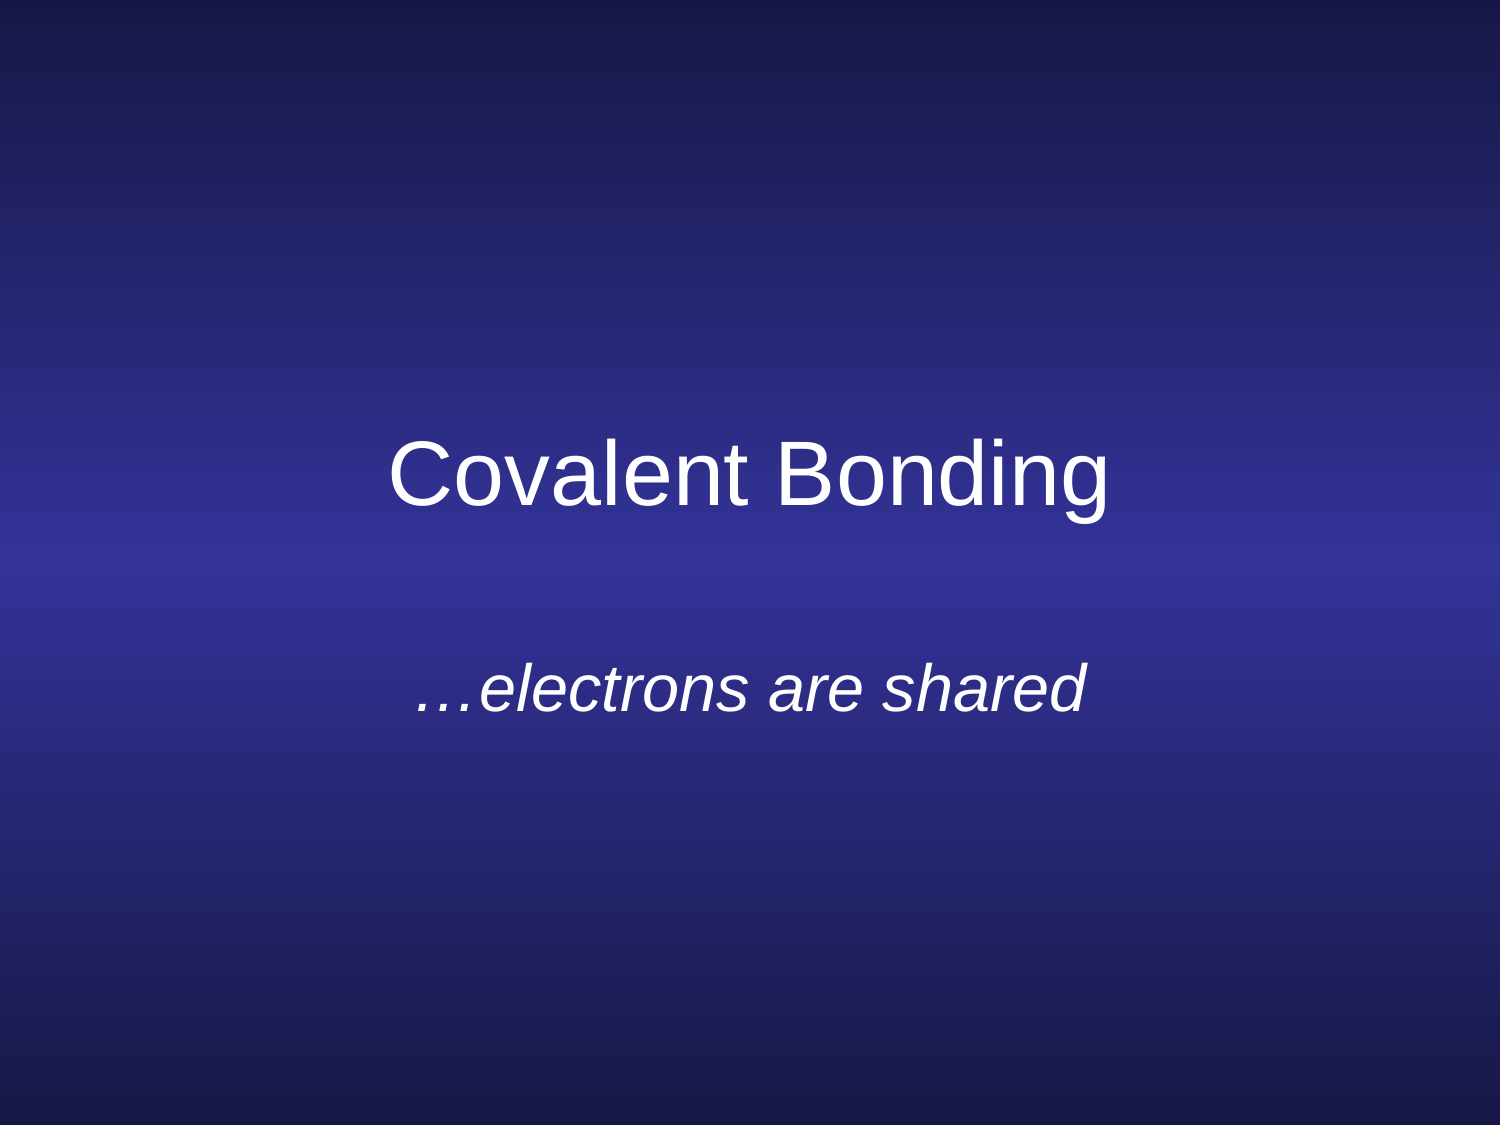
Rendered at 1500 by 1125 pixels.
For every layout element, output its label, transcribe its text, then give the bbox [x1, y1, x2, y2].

title Covalent Bonding [112, 366, 1388, 571]
subtitle …electrons are shared [224, 637, 1276, 926]
